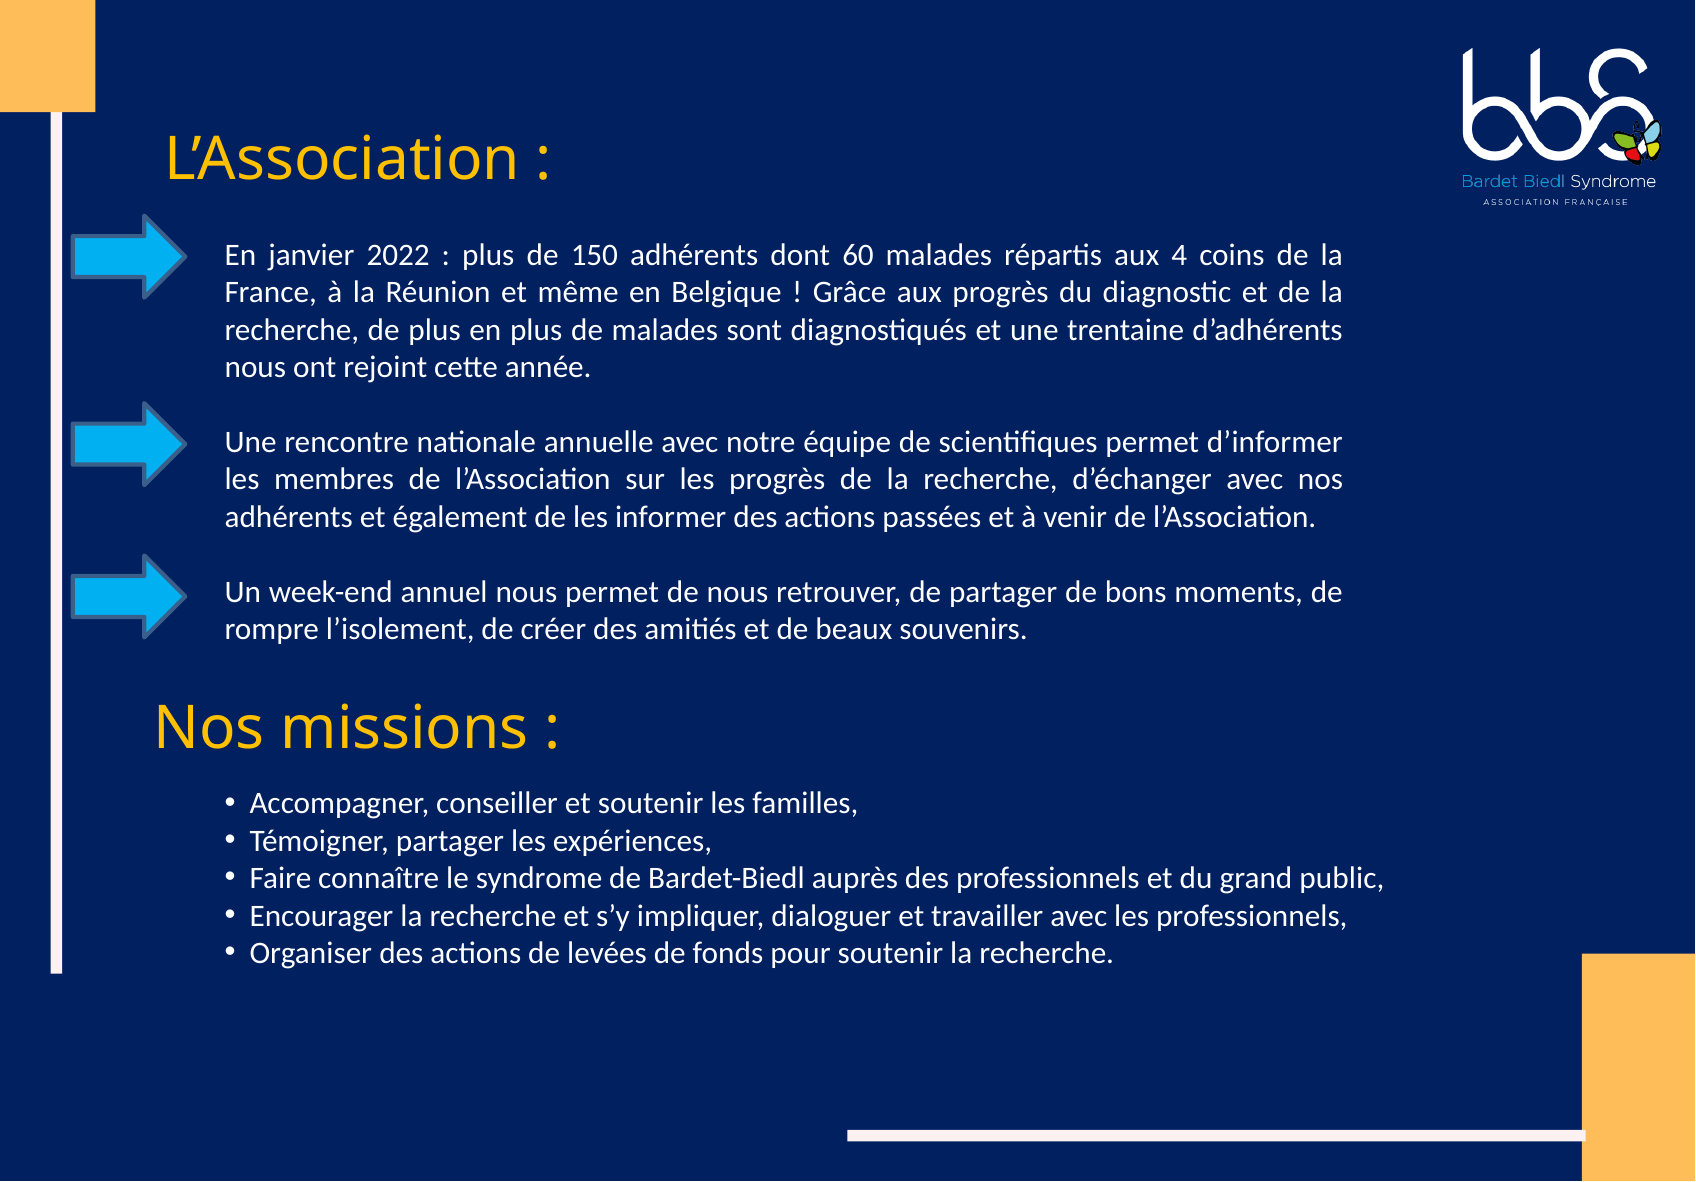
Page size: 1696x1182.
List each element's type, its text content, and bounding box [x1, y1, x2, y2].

text_box [70, 401, 188, 488]
text_box [847, 1129, 1586, 1142]
text_box En janvier 2022 : plus de 150 adhérents dont 60 malades répartis aux 4 coins de la France, à la Réunion et même en Belgique ! Grâce aux progrès du diagnostic et de la recherche, de plus en plus de malades sont diagnostiqués et une trentaine d’adhérents nous ont rejoint cette année. Une rencontre nationale annuelle avec notre équipe de scientifiques permet d’informer les membres de l’Association sur les progrès de la recherche, d’échanger avec nos adhérents et également de les informer des actions passées et à venir de l’Association. Un week-end annuel nous permet de nous retrouver, de partager de bons moments, de rompre l’isolement, de créer des amitiés et de beaux souvenirs. [215, 229, 1355, 651]
text_box [50, 113, 63, 974]
text_box Nos missions : [144, 683, 571, 766]
text_box [1581, 953, 1695, 1182]
picture [1327, 0, 1696, 284]
text_box [70, 553, 188, 640]
text_box [70, 213, 188, 300]
text_box L’Association : [155, 114, 563, 197]
text_box Accompagner, conseiller et soutenir les familles, Témoigner, partager les expériences, Faire connaître le syndrome de Bardet-Biedl auprès des professionnels et du grand public, Encourager la recherche et s’y impliquer, dialoguer et travailler avec les professionnels, Organiser des actions de levées de fonds pour soutenir la recherche. [215, 778, 1481, 975]
text_box [0, 0, 96, 113]
